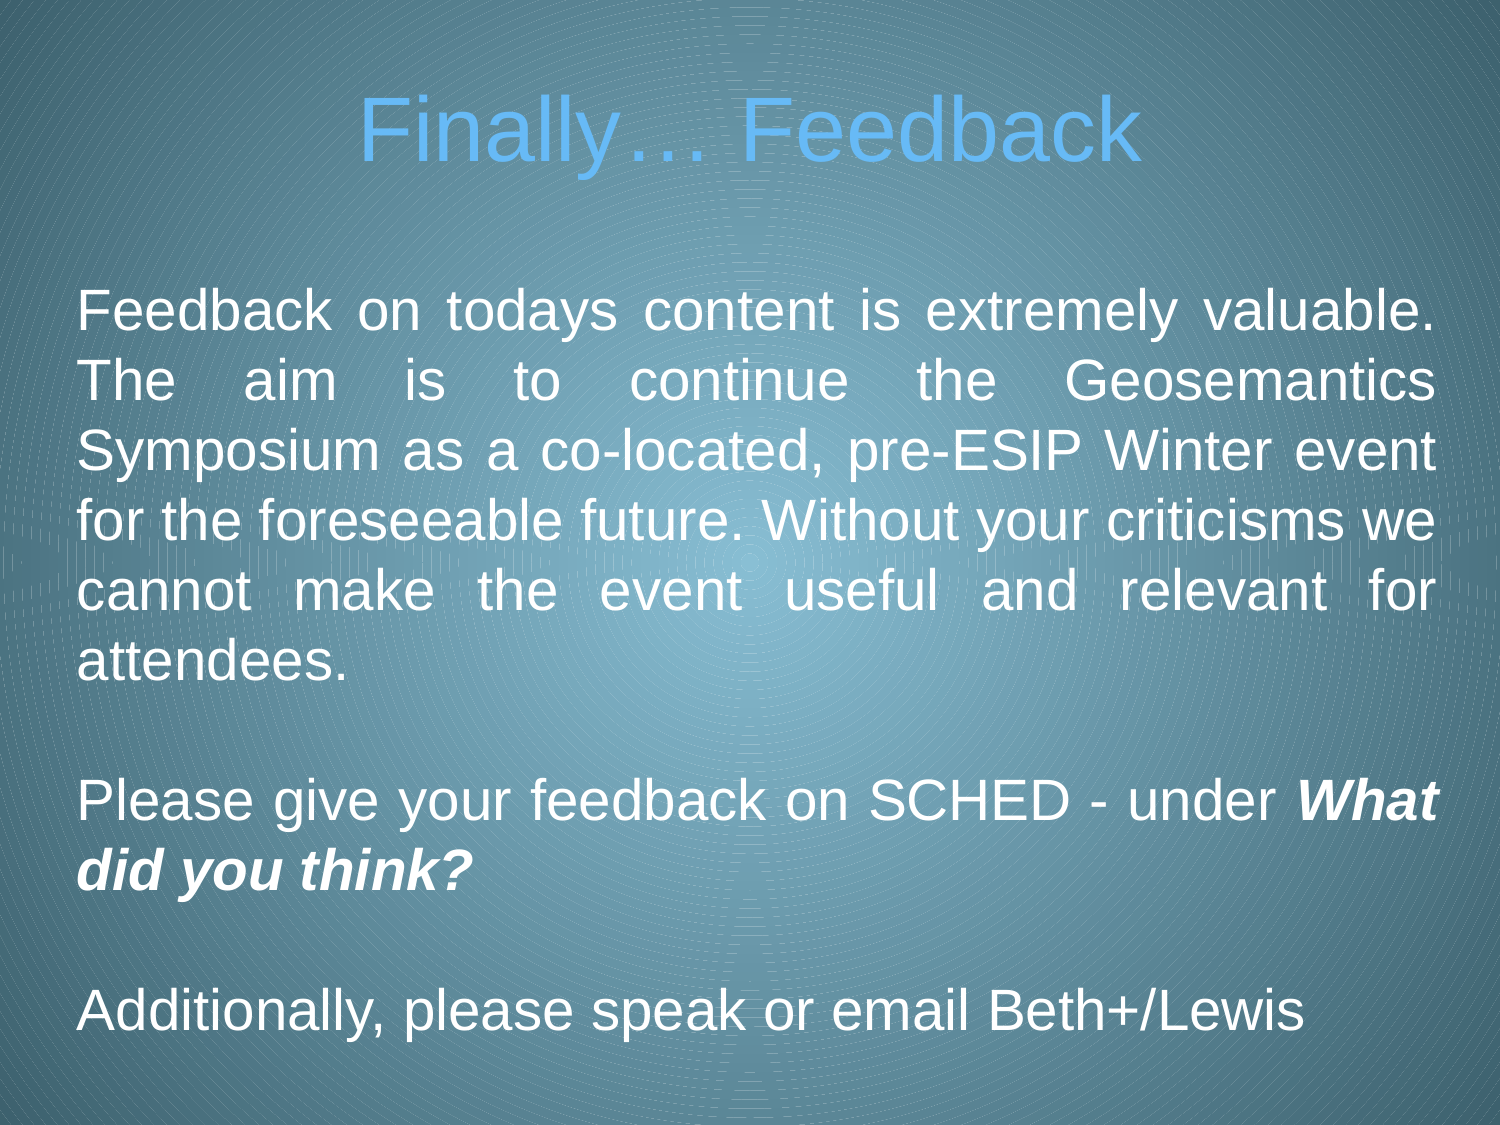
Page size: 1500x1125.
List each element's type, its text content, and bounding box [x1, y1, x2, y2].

title Finally… Feedback [75, 31, 1425, 219]
text_box Feedback on todays content is extremely valuable. The aim is to continue the Geosemantics Symposium as a co-located, pre-ESIP Winter event for the foreseeable future. Without your criticisms we cannot make the event useful and relevant for attendees. Please give your feedback on SCHED - under What did you think? Additionally, please speak or email Beth+/Lewis [62, 264, 1454, 1050]
